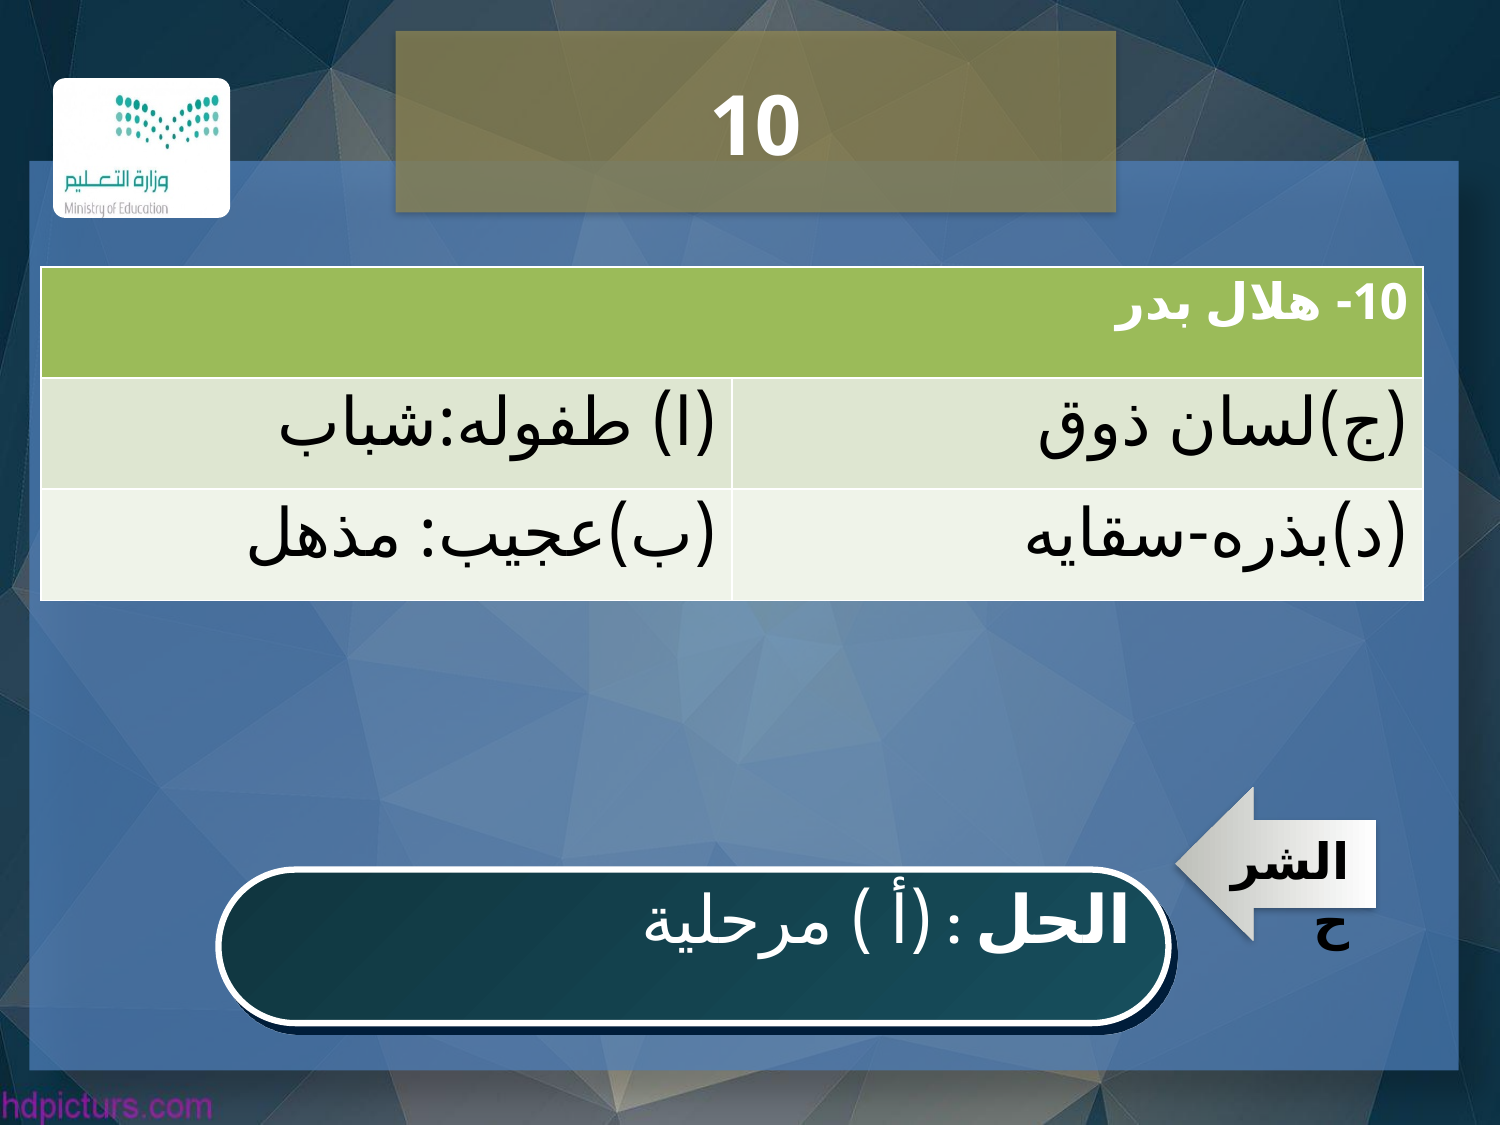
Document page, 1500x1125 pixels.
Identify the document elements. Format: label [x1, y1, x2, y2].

picture [52, 77, 231, 219]
list [0, 0, 1500, 1125]
